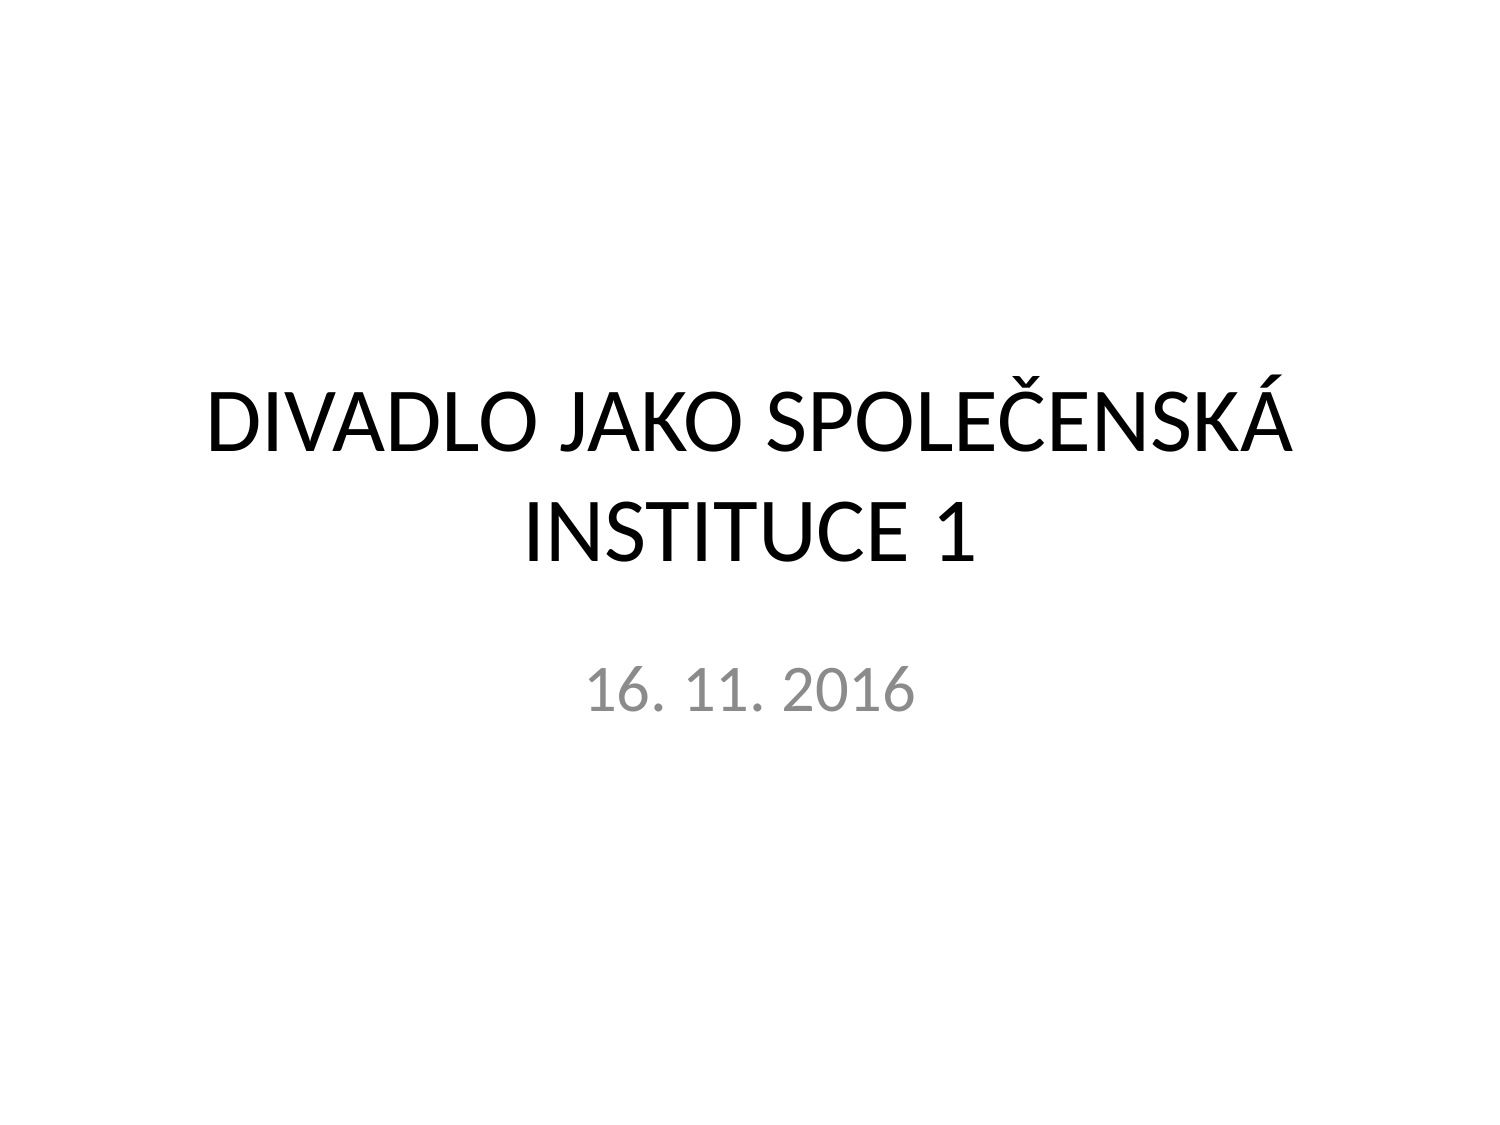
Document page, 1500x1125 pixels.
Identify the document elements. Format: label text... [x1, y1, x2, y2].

subtitle 16. 11. 2016 [225, 637, 1275, 925]
title DIVADLO JAKO SPOLEČENSKÁ INSTITUCE 1 [112, 349, 1388, 591]
